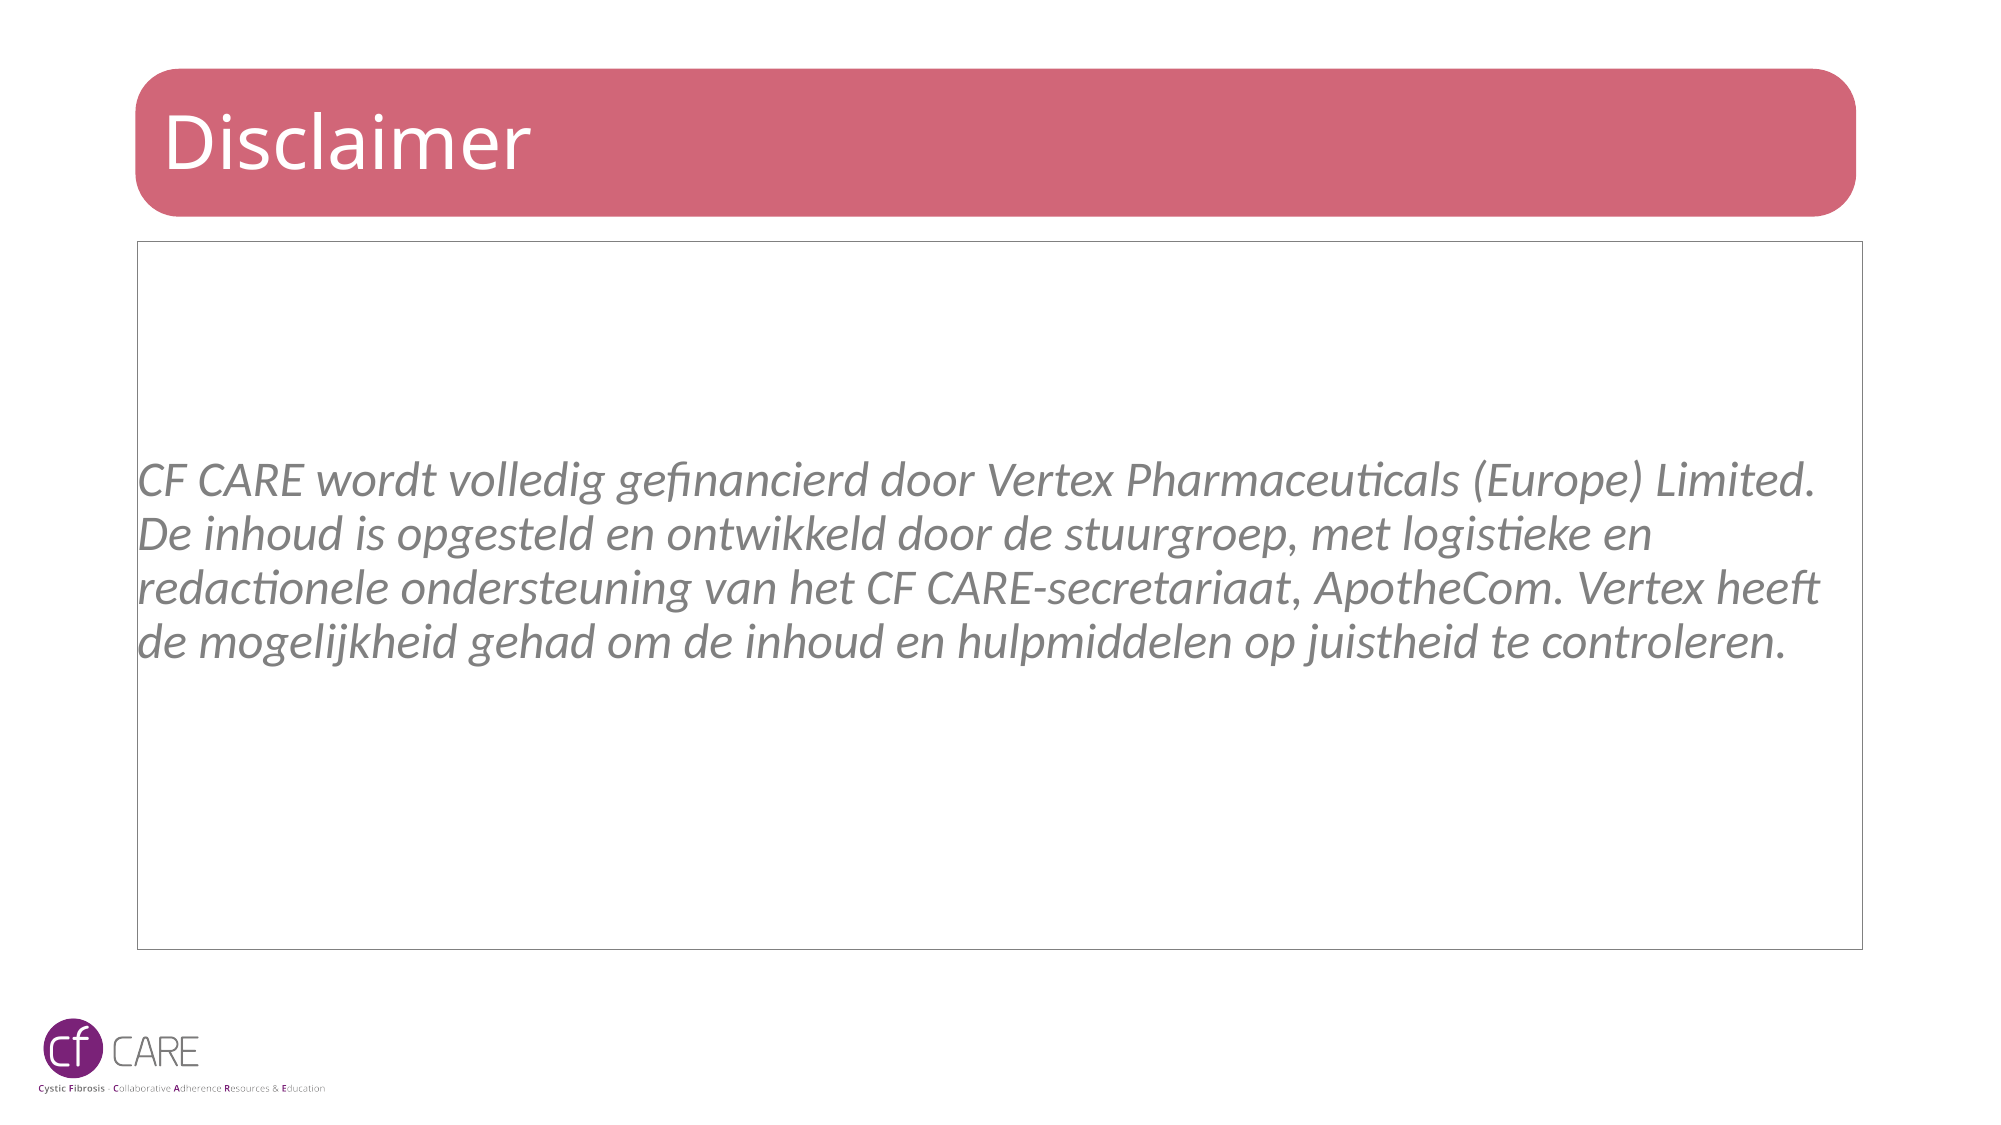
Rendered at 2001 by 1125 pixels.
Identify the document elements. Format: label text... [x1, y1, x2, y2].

list CF CARE wordt volledig gefinancierd door Vertex Pharmaceuticals (Europe) Limited. De inhoud is opgesteld en ontwikkeld door de stuurgroep, met logistieke en redactionele ondersteuning van het CF CARE-secretariaat, ApotheCom. Vertex heeft de mogelijkheid gehad om de inhoud en hulpmiddelen op juistheid te controleren. [137, 241, 1863, 950]
picture [33, 1013, 332, 1100]
title Disclaimer [162, 93, 1840, 203]
